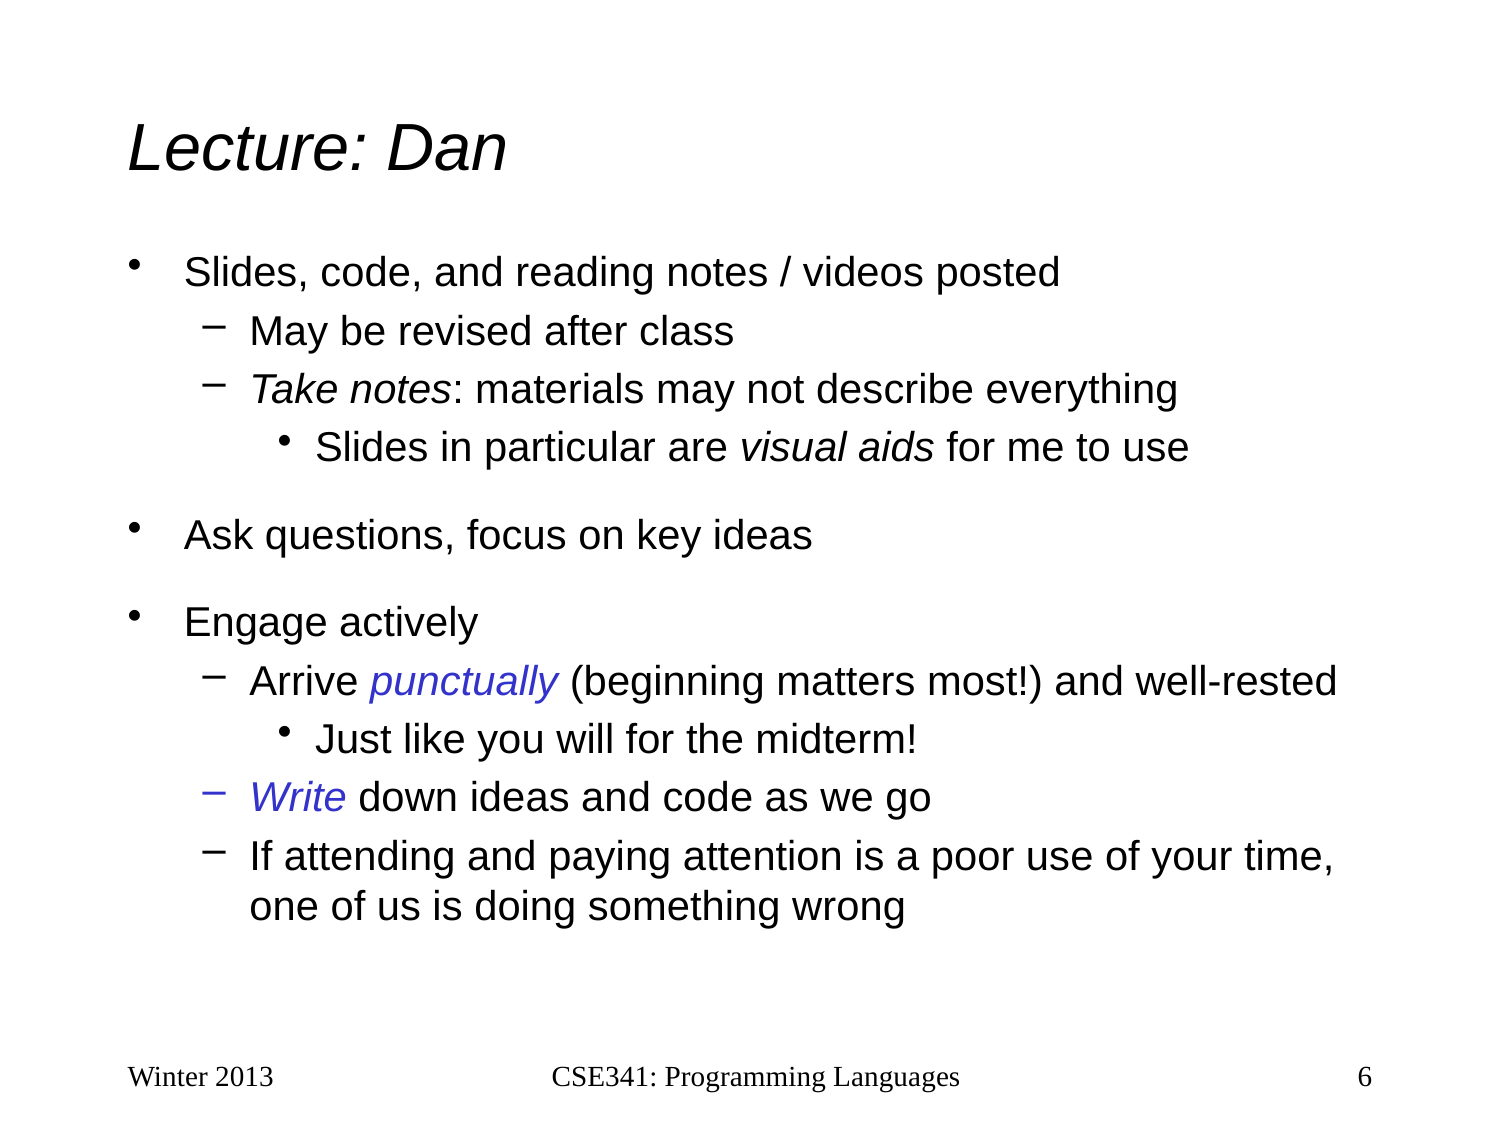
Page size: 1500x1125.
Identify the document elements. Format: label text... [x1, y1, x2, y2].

list Slides, code, and reading notes / videos posted May be revised after class Take notes: materials may not describe everything Slides in particular are visual aids for me to use Ask questions, focus on key ideas Engage actively Arrive punctually (beginning matters most!) and well-rested Just like you will for the midterm! Write down ideas and code as we go If attending and paying attention is a poor use of your time, one of us is doing something wrong [112, 237, 1388, 1013]
title Lecture: Dan [112, 49, 1388, 237]
footer CSE341: Programming Languages [474, 1049, 1038, 1125]
slide_number Winter 2013 [112, 1049, 426, 1125]
slide_number 6 [1074, 1049, 1388, 1125]
